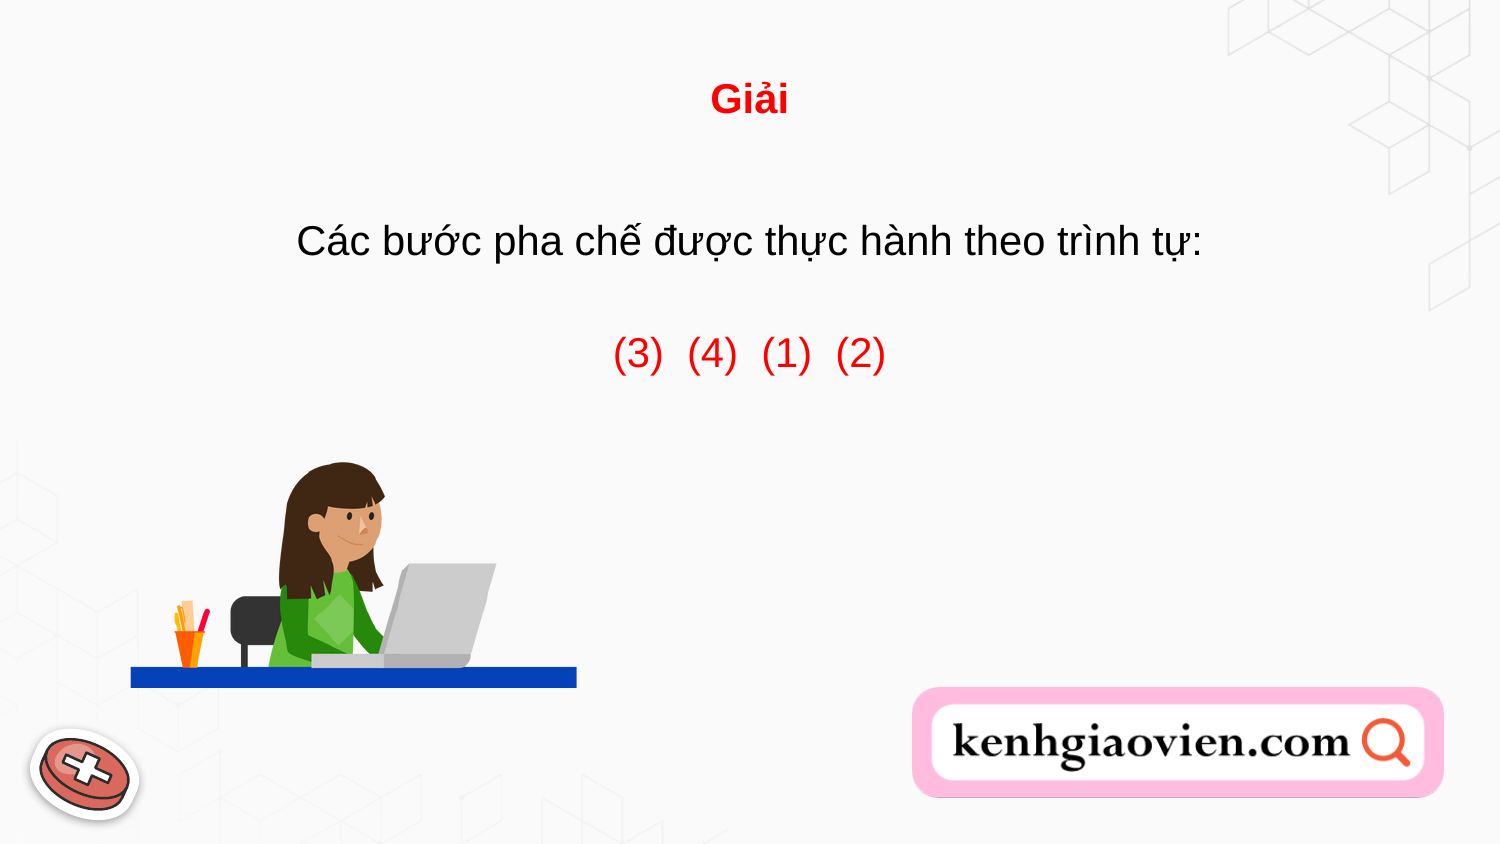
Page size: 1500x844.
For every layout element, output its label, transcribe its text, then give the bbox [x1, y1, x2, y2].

text_box [130, 462, 577, 688]
picture [912, 687, 1444, 805]
picture [1067, 0, 1500, 404]
picture [0, 441, 729, 844]
text_box Giải [695, 64, 805, 130]
